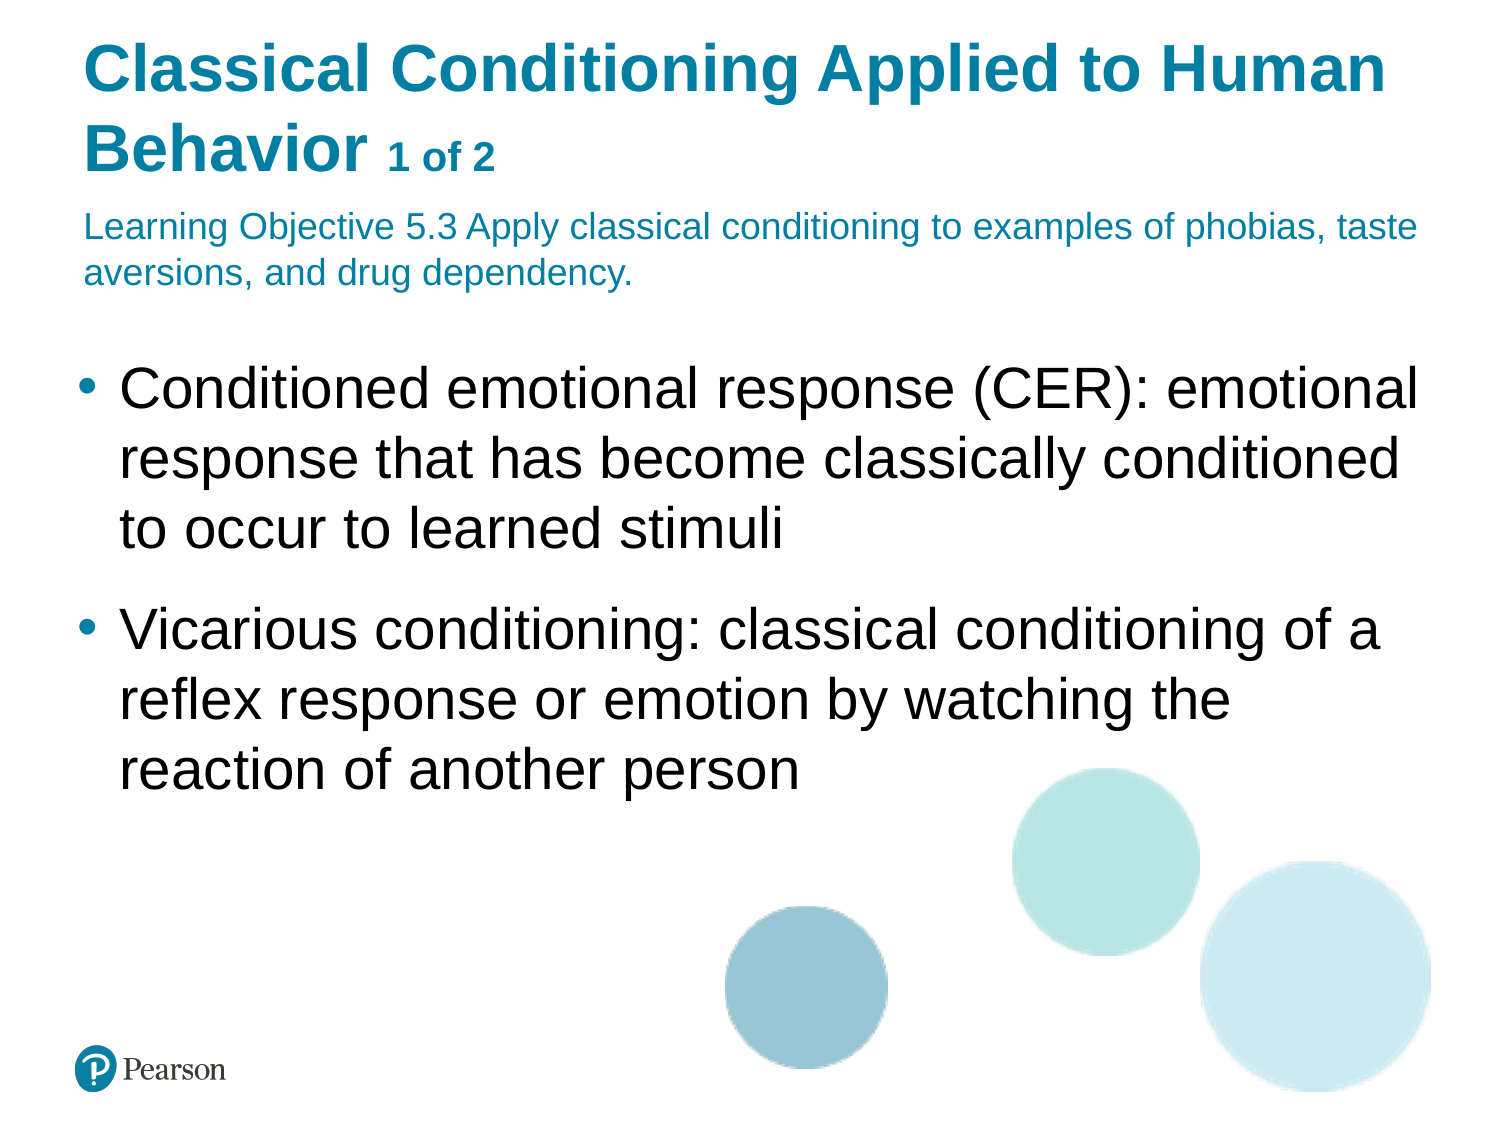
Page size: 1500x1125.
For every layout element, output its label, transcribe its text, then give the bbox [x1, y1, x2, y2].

list Conditioned emotional response (CER): emotional response that has become classically conditioned to occur to learned stimuli Vicarious conditioning: classical conditioning of a reflex response or emotion by watching the reaction of another person [77, 350, 1428, 1093]
list Learning Objective 5.3 Apply classical conditioning to examples of phobias, taste aversions, and drug dependency. [83, 202, 1434, 313]
title Classical Conditioning Applied to Human Behavior 1 of 2 [83, 24, 1434, 190]
